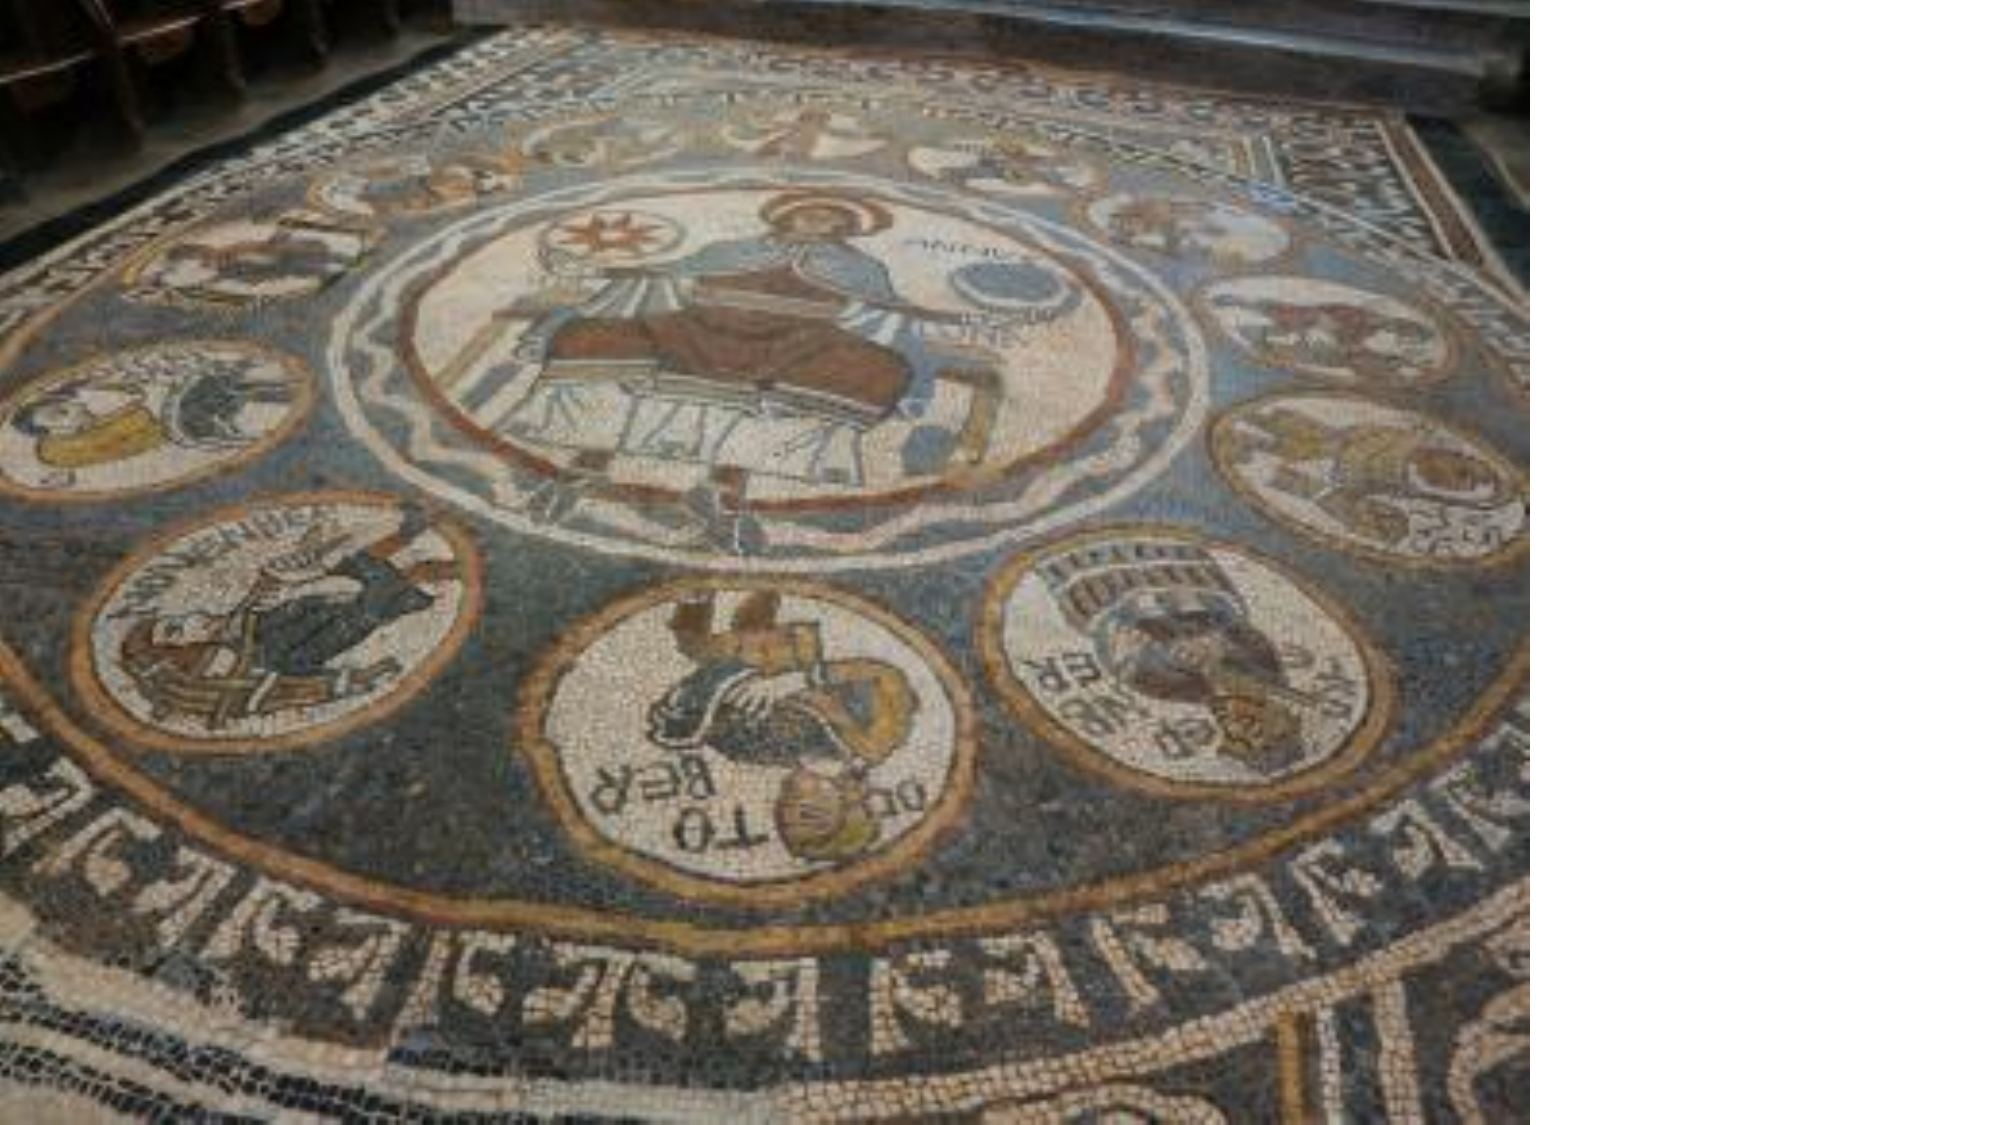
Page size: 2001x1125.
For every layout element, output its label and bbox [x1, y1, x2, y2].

list [0, 0, 1530, 1125]
